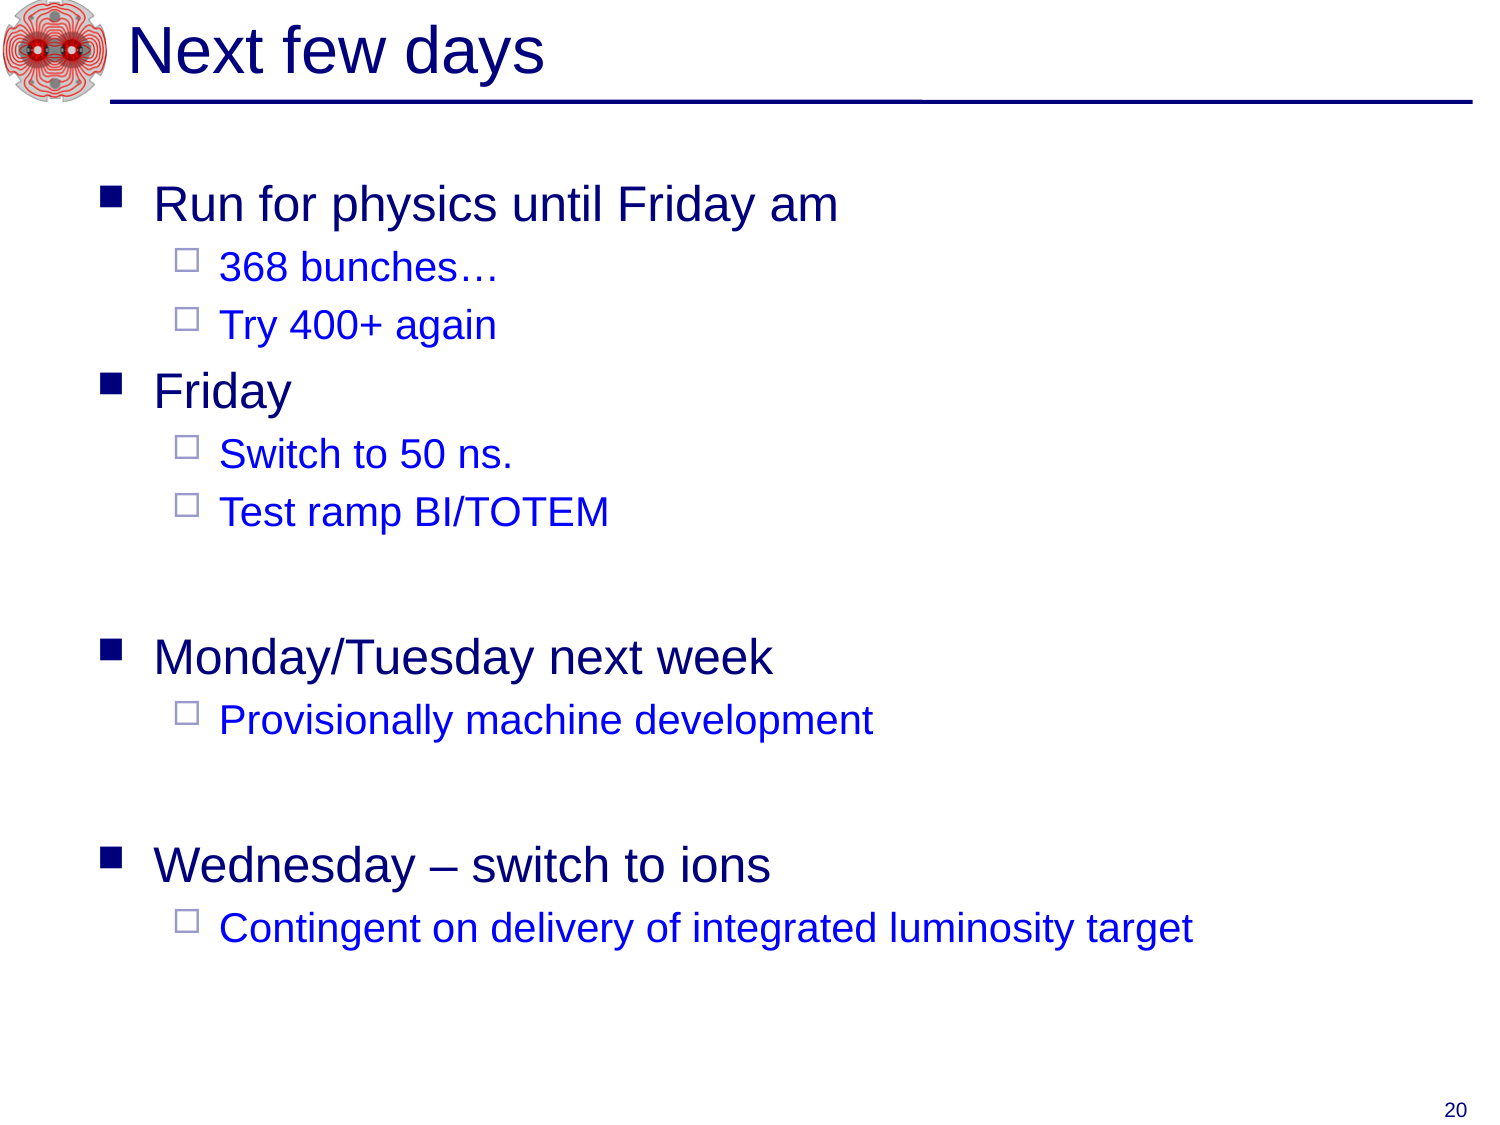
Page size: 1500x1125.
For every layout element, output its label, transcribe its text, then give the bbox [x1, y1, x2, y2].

list Run for physics until Friday am 368 bunches… Try 400+ again Friday Switch to 50 ns. Test ramp BI/TOTEM Monday/Tuesday next week Provisionally machine development Wednesday – switch to ions Contingent on delivery of integrated luminosity target [81, 163, 1433, 1003]
slide_number 20 [1131, 1087, 1483, 1125]
title Next few days [111, 3, 1463, 91]
picture [0, 0, 108, 103]
